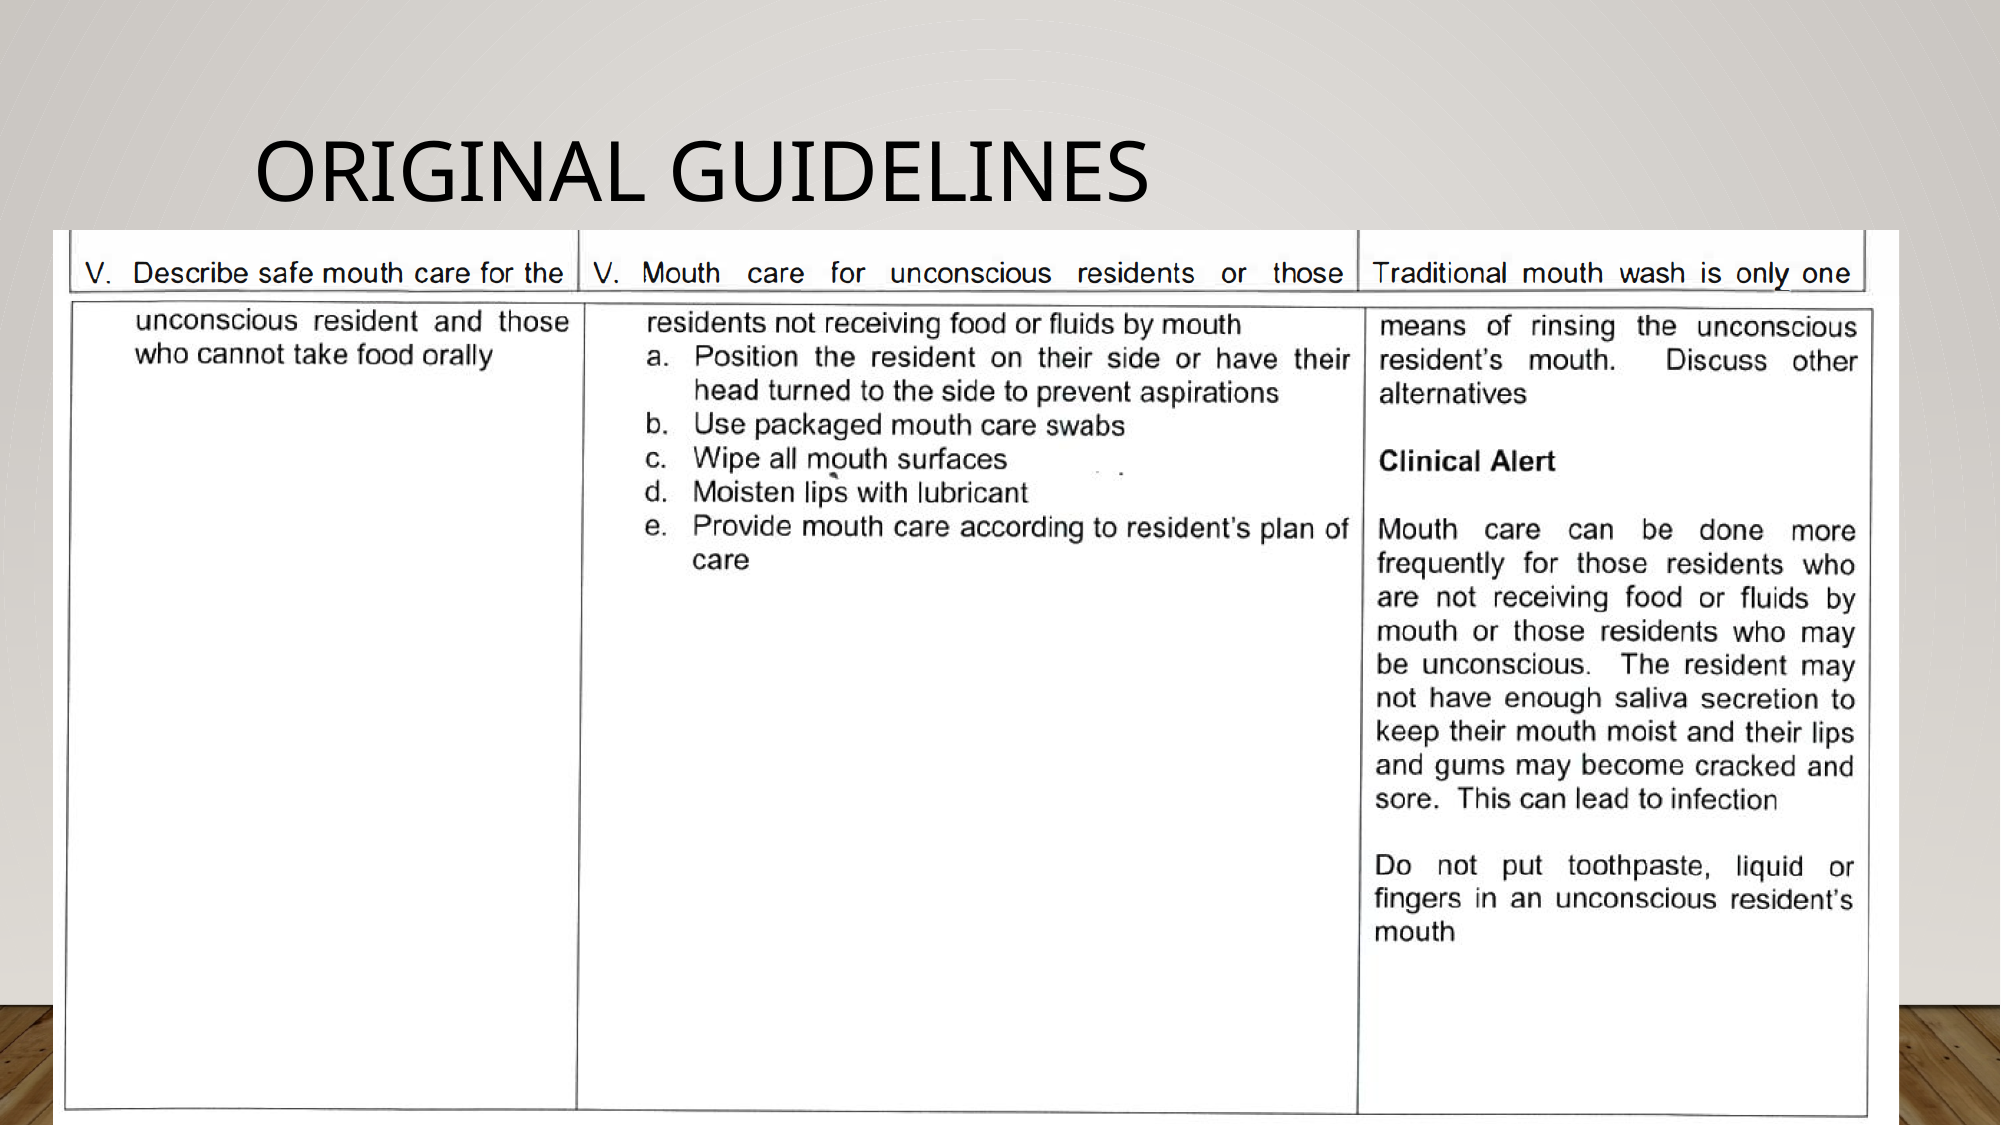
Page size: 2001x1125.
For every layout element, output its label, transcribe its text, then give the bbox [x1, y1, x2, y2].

title Original GUidelines [238, 121, 1814, 229]
picture [0, 229, 2000, 1125]
